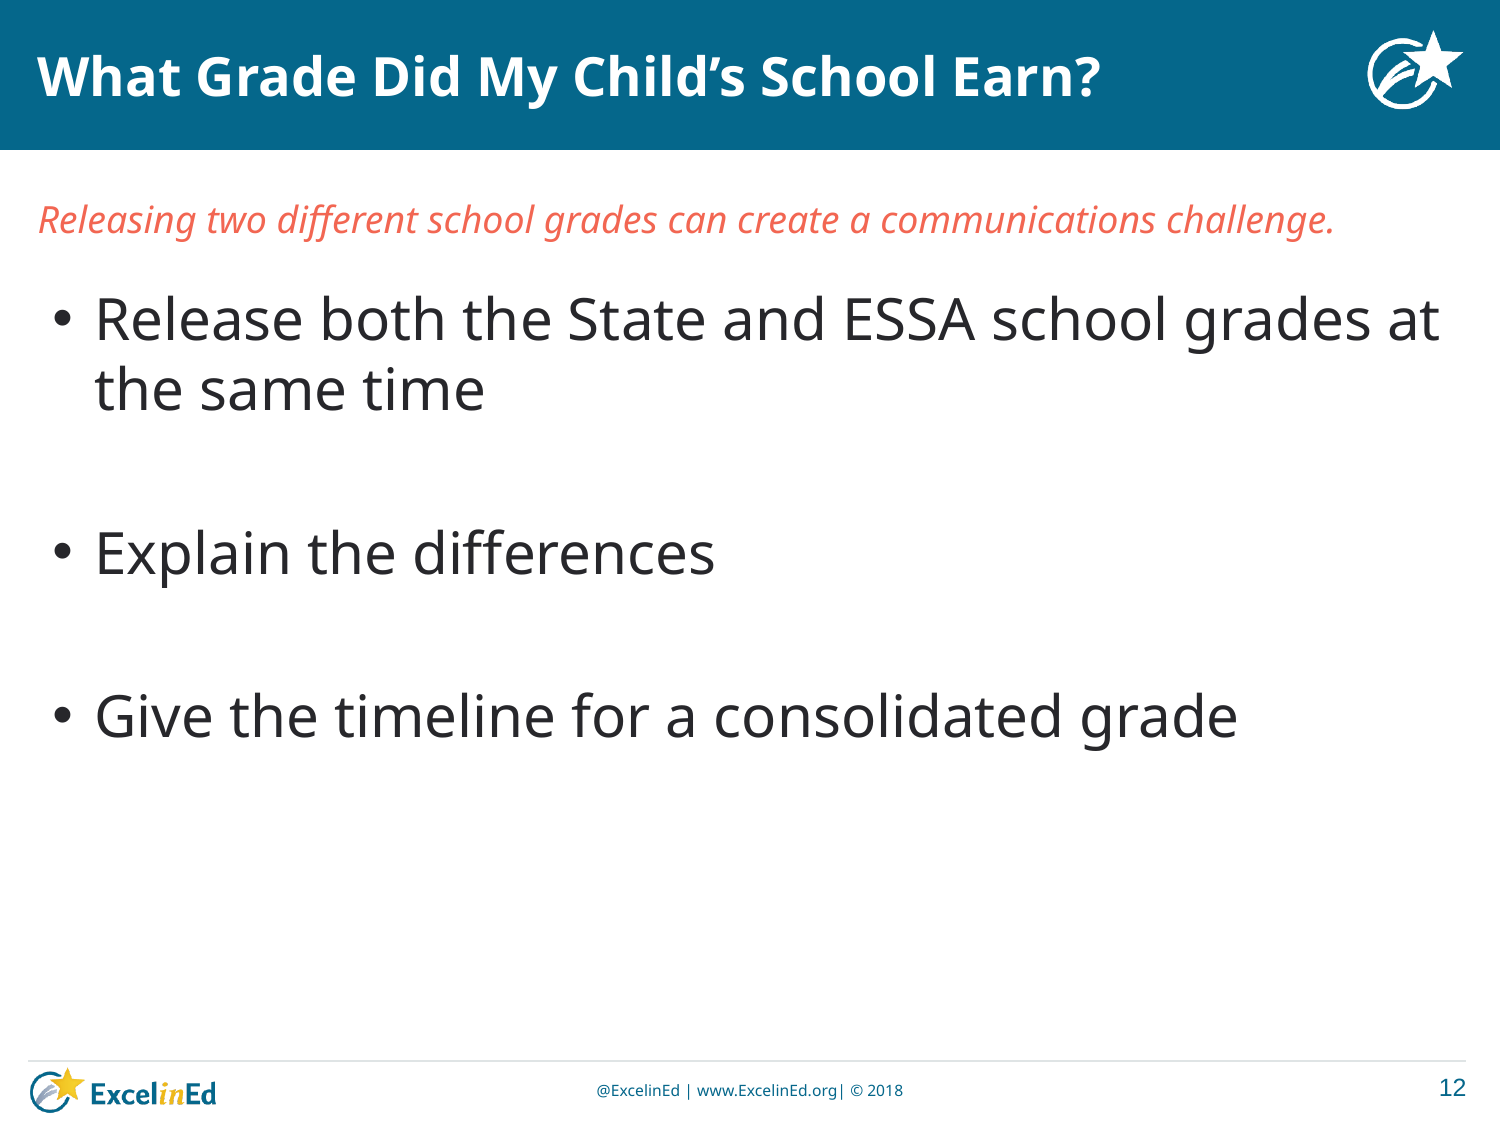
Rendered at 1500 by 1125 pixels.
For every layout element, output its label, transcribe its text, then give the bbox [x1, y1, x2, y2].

title What Grade Did My Child’s School Earn? [37, 0, 1343, 150]
list Releasing two different school grades can create a communications challenge. [37, 162, 1463, 275]
picture [851, 1085, 862, 1096]
picture [869, 1087, 875, 1094]
picture [604, 1085, 609, 1094]
picture [1368, 39, 1436, 109]
slide_number 12 [1405, 1069, 1482, 1103]
picture [1405, 32, 1462, 86]
picture [28, 1065, 217, 1114]
list Release both the State and ESSA school grades at the same time Explain the differences Give the timeline for a consolidated grade [37, 275, 1463, 1038]
picture [597, 1085, 606, 1097]
